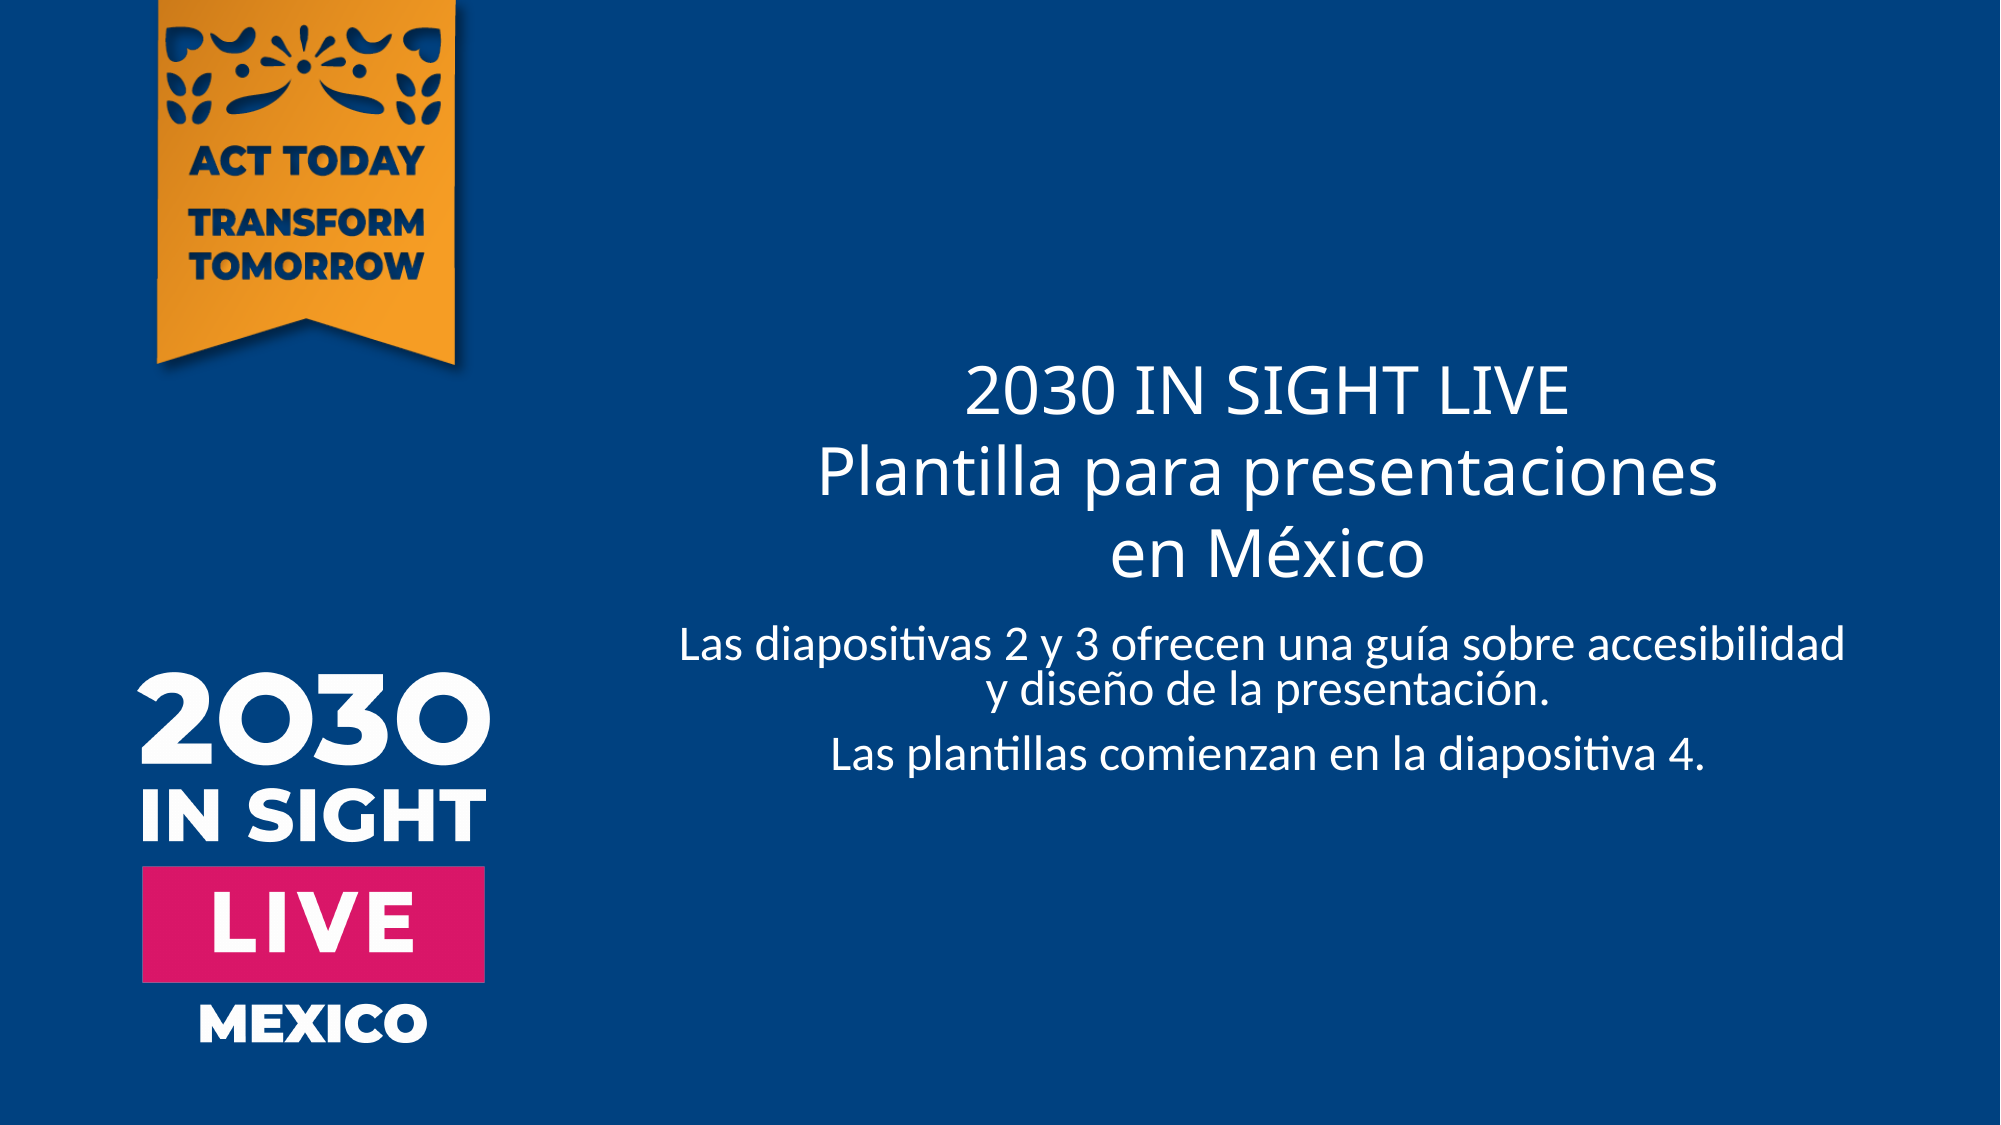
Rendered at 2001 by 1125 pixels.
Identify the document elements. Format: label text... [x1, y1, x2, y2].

picture [148, 0, 479, 388]
picture [137, 672, 490, 1043]
subtitle Las diapositivas 2 y 3 ofrecen una guía sobre accesibilidad y diseño de la presentación. Las plantillas comienzan en la diapositiva 4. [627, 616, 1910, 889]
title 2030 IN SIGHT LIVE Plantilla para presentaciones en México [627, 209, 1910, 602]
